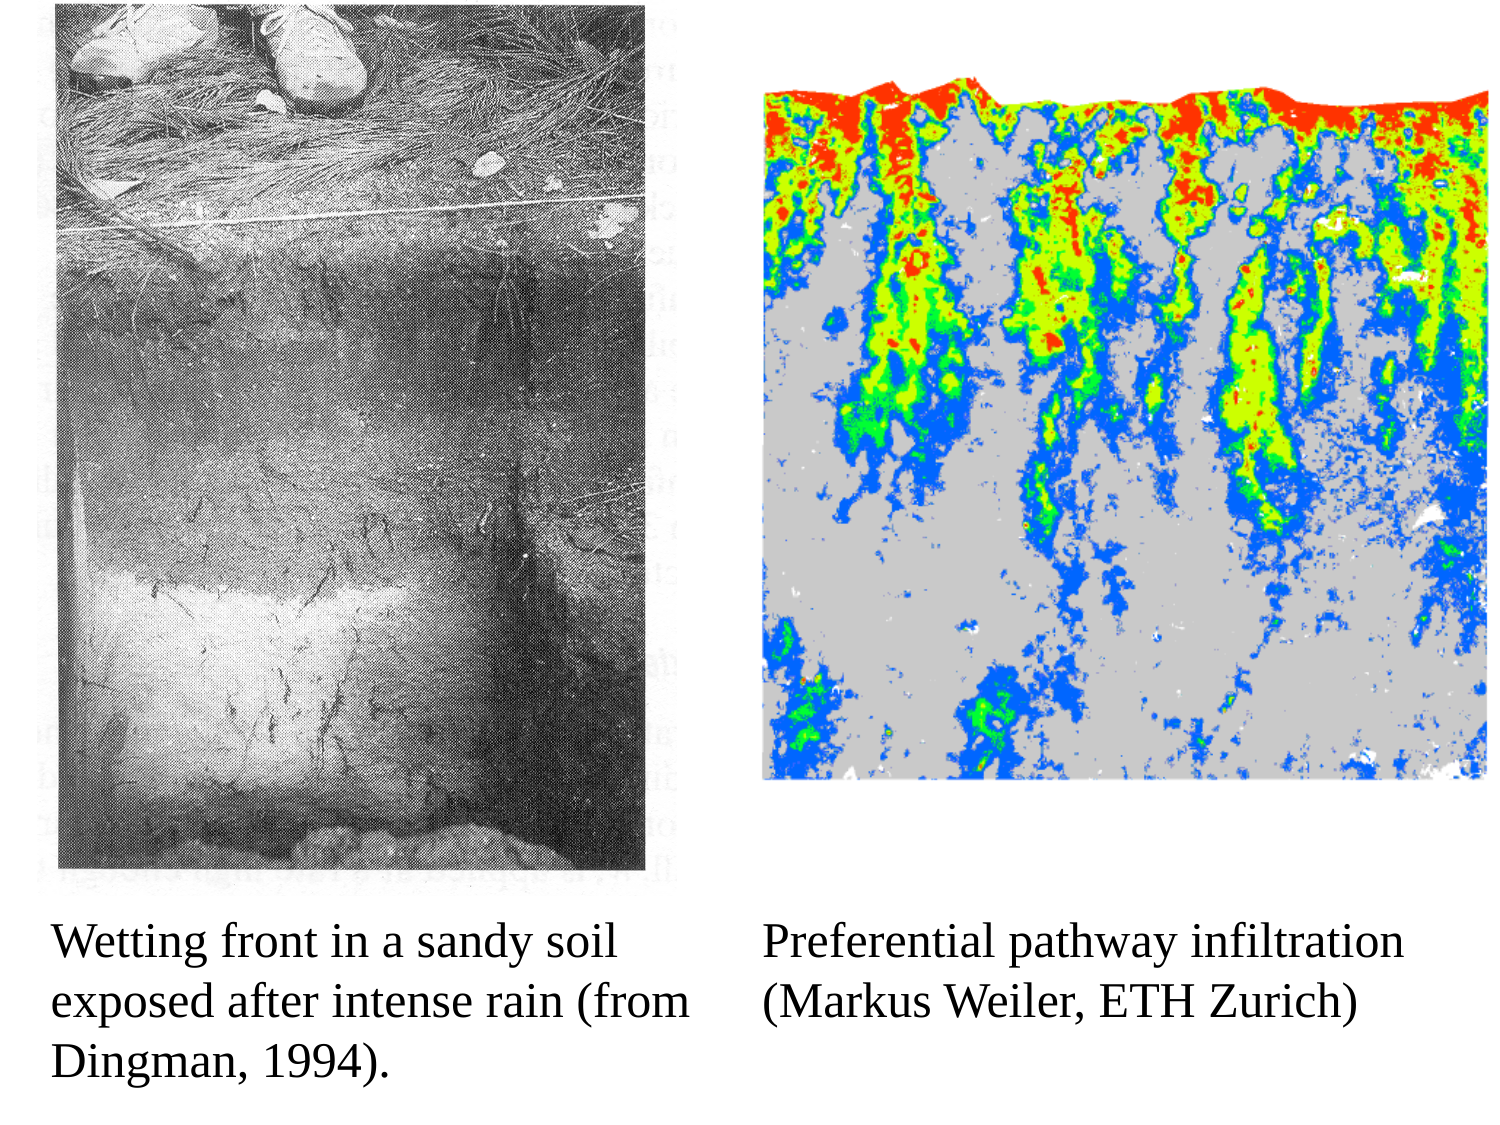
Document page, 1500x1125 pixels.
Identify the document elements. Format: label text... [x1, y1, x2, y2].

picture [754, 32, 1500, 857]
text_box Wetting front in a sandy soil exposed after intense rain (from Dingman, 1994). [35, 899, 752, 1095]
picture [36, 0, 677, 896]
text_box Preferential pathway infiltration (Markus Weiler, ETH Zurich) [747, 899, 1500, 1035]
